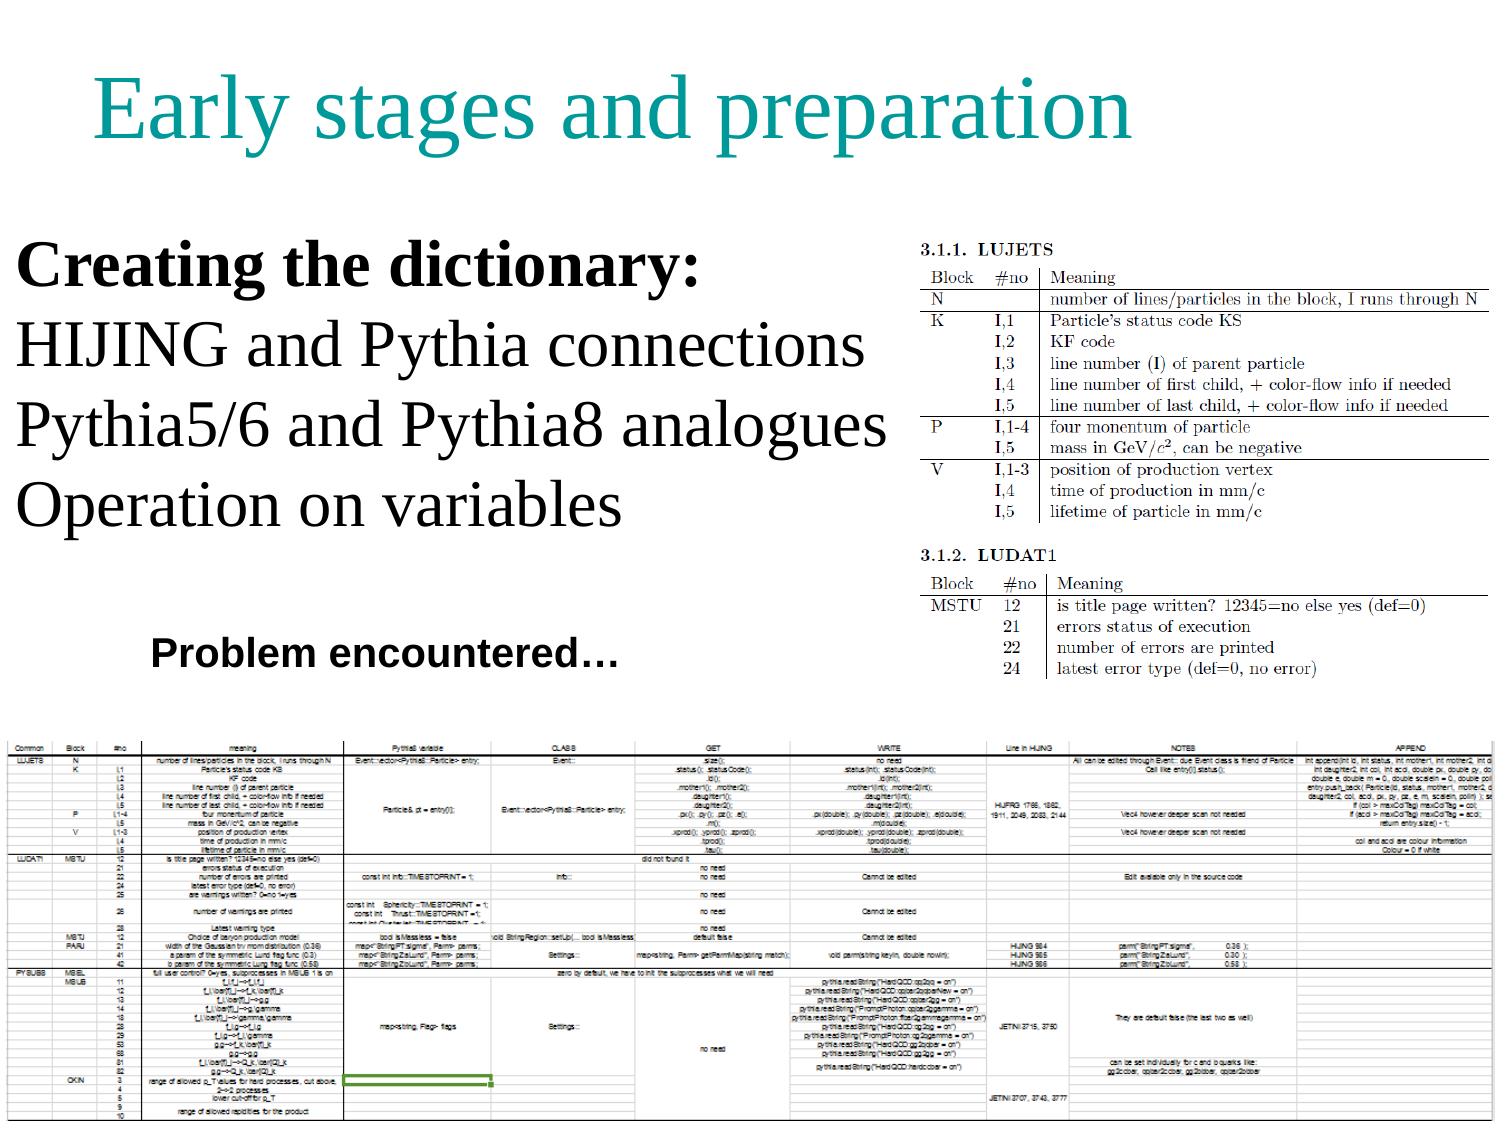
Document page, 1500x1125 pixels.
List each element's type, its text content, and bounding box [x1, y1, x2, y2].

picture [885, 230, 1490, 679]
picture [6, 741, 1495, 1122]
text_box Problem encountered… [135, 617, 656, 683]
title Early stages and preparation [77, 31, 1424, 173]
list Creating the dictionary: HIJING and Pythia connections Pythia5/6 and Pythia8 analogues Operation on variables [0, 196, 1010, 563]
